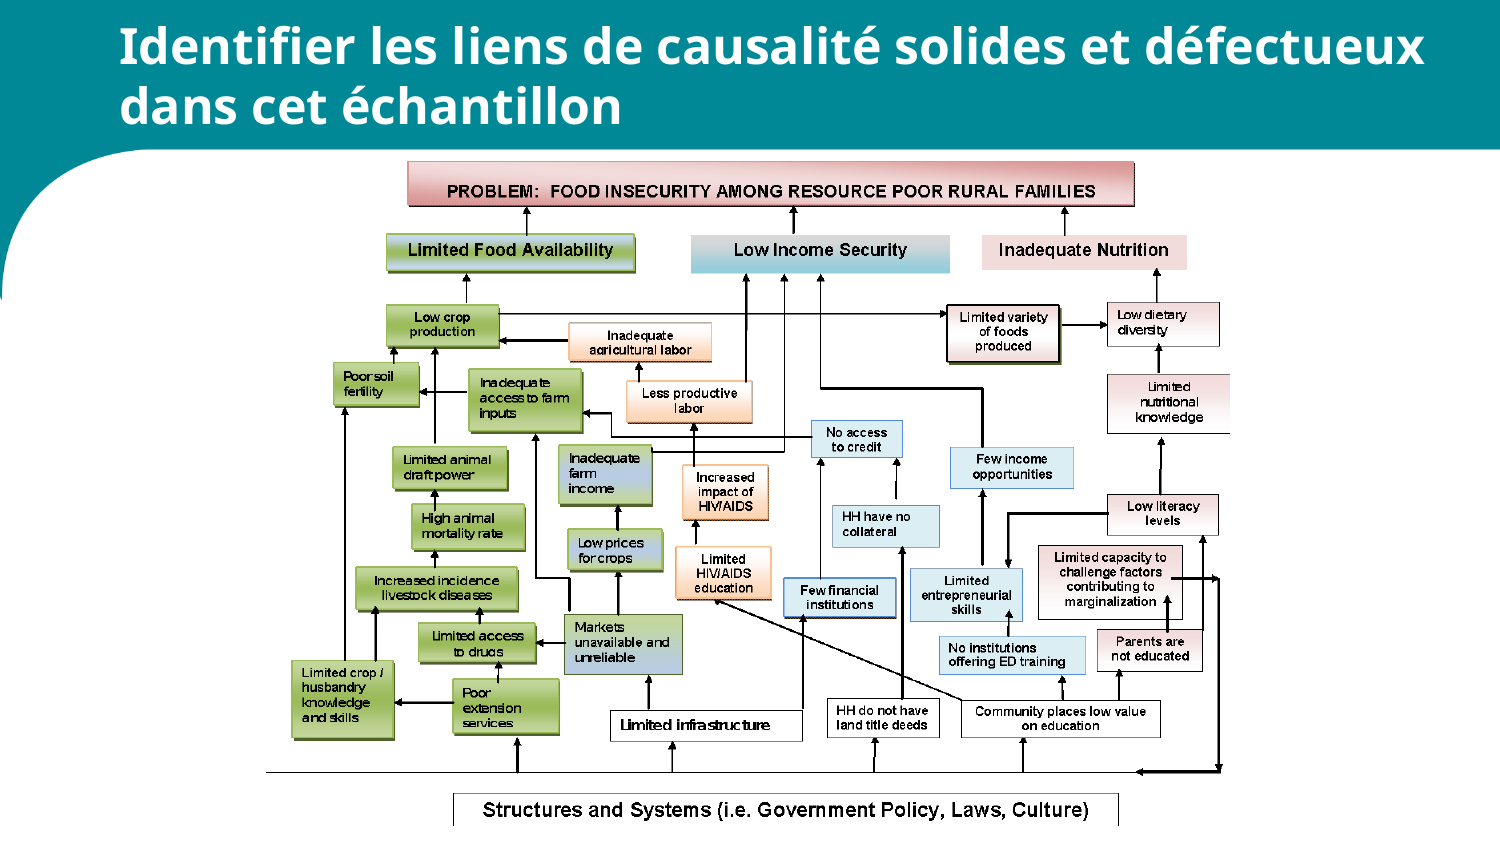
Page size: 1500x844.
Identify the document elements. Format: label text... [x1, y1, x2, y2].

picture [0, 0, 1500, 844]
title Identifier les liens de causalité solides et défectueux dans cet échantillon [104, 4, 1490, 146]
